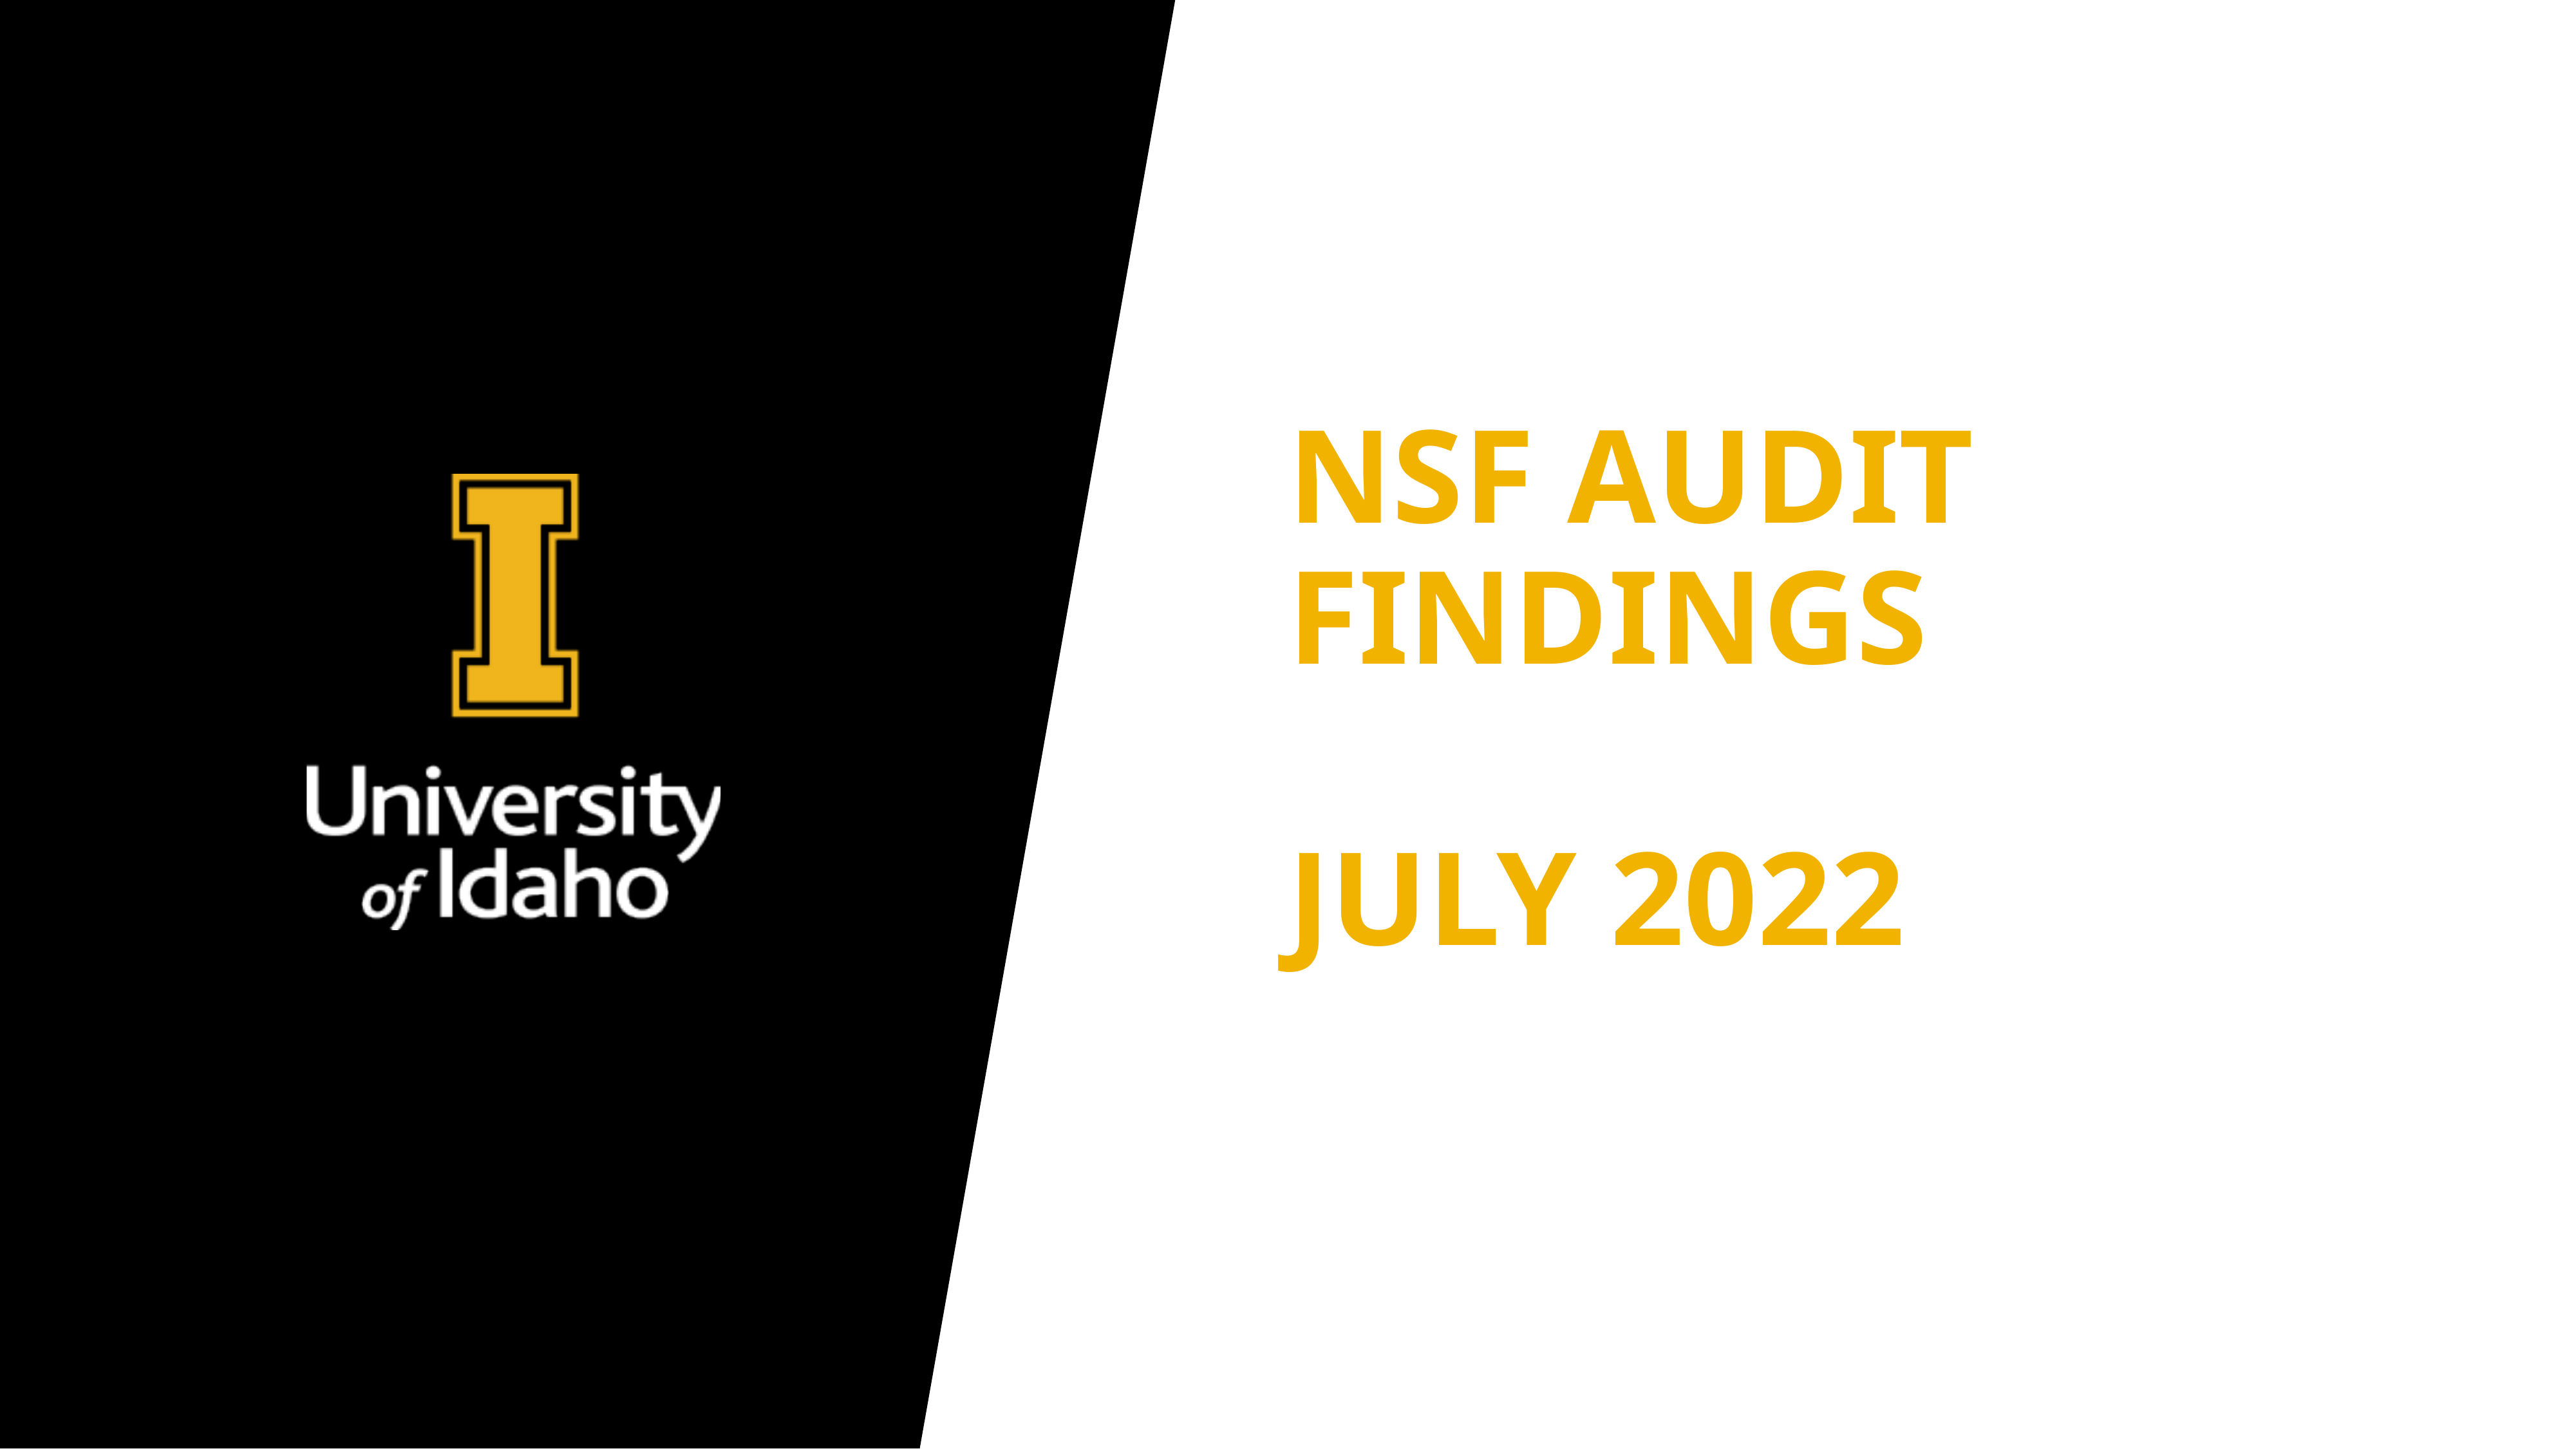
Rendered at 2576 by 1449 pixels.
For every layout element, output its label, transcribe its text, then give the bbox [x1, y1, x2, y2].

title NSF Audit findings July 2022 [1288, 402, 2376, 971]
